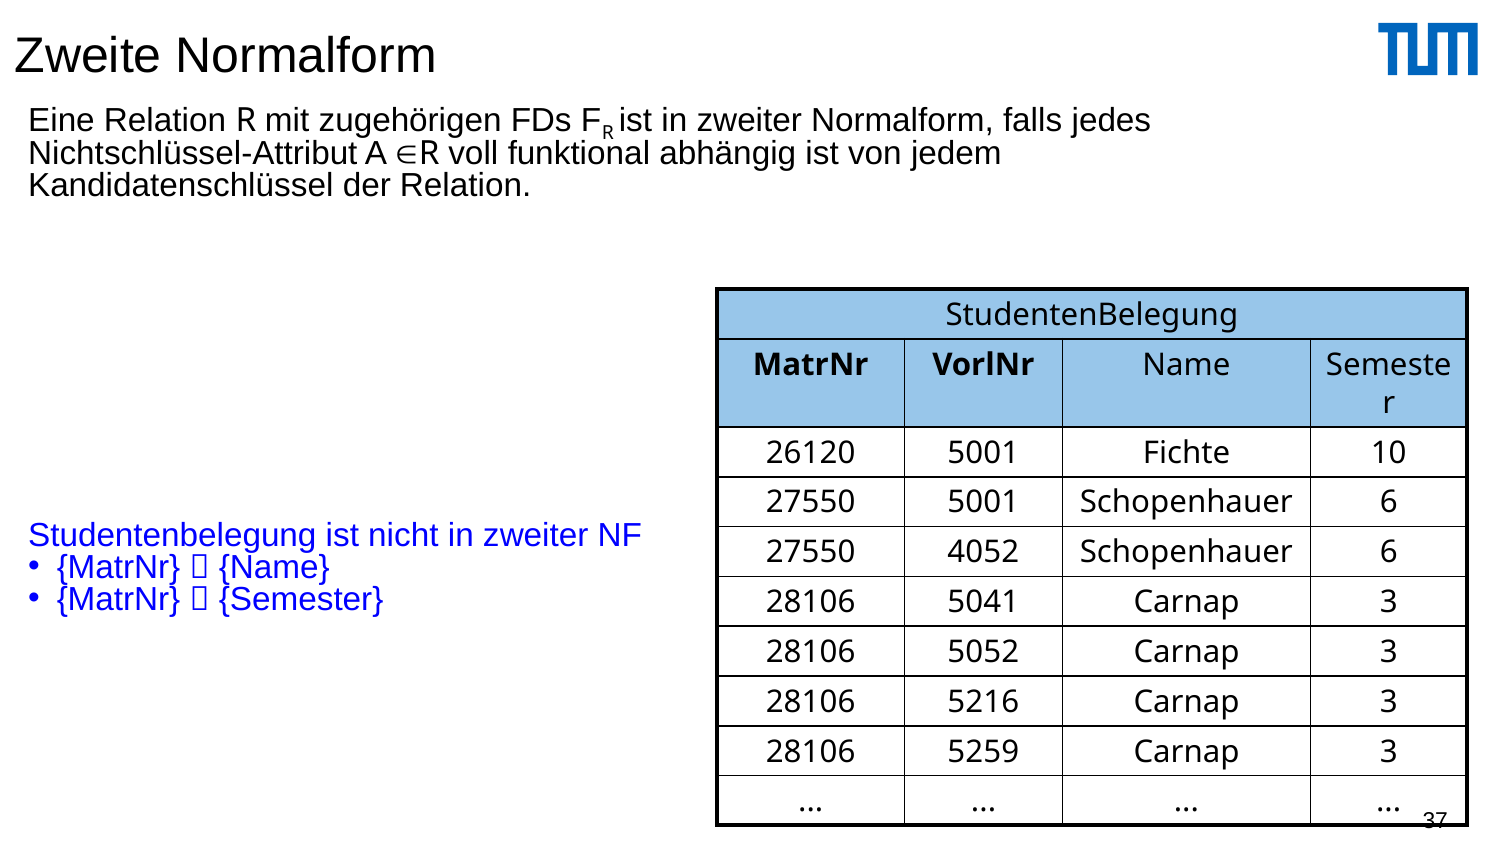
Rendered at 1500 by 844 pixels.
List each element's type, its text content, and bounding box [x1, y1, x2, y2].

table_cell 3 [1311, 577, 1465, 625]
list Eine Relation R mit zugehörigen FDs FR ist in zweiter Normalform, falls jedes Nichtschlüssel-Attribut A R voll funktional abhängig ist von jedem Kandidatenschlüssel der Relation. Studentenbelegung ist nicht in zweiter NF {MatrNr}  {Name} {MatrNr}  {Semester} [13, 94, 1313, 844]
table_cell ... [1311, 776, 1465, 823]
table_cell Carnap [1063, 577, 1310, 625]
table_cell 28106 [719, 727, 904, 775]
table_cell 3 [1311, 677, 1465, 725]
table_cell 28106 [719, 677, 904, 725]
table_cell Schopenhauer [1063, 527, 1310, 576]
table_cell 5001 [905, 428, 1062, 476]
table_cell VorlNr [905, 340, 1062, 426]
table_cell Carnap [1063, 677, 1310, 725]
table_cell 5216 [905, 677, 1062, 725]
table_cell 5041 [905, 577, 1062, 625]
table_cell Semester [1311, 340, 1465, 426]
table_cell 6 [1311, 478, 1465, 526]
table_cell 27550 [719, 527, 904, 576]
table_cell 5001 [905, 478, 1062, 526]
table_cell MatrNr [719, 340, 904, 426]
title Zweite Normalform [0, 0, 1500, 141]
table_cell 28106 [719, 627, 904, 675]
table_cell ... [1063, 776, 1310, 823]
table_cell 27550 [719, 478, 904, 526]
table_cell Carnap [1063, 627, 1310, 675]
table_header StudentenBelegung [719, 291, 1465, 338]
table_cell Schopenhauer [1063, 478, 1310, 526]
table_cell ... [905, 776, 1062, 823]
table_cell Carnap [1063, 727, 1310, 775]
table_cell 5052 [905, 627, 1062, 675]
slide_number 37 [1111, 796, 1448, 842]
table_cell 26120 [719, 428, 904, 476]
table_cell 4052 [905, 527, 1062, 576]
table_cell Fichte [1063, 428, 1310, 476]
table_cell ... [719, 776, 904, 823]
table_cell Name [1063, 340, 1310, 426]
table_cell 5259 [905, 727, 1062, 775]
table_cell 6 [1311, 527, 1465, 576]
table_cell 3 [1311, 727, 1465, 775]
table_cell 3 [1311, 627, 1465, 675]
table_cell 28106 [719, 577, 904, 625]
table_cell 10 [1311, 428, 1465, 476]
